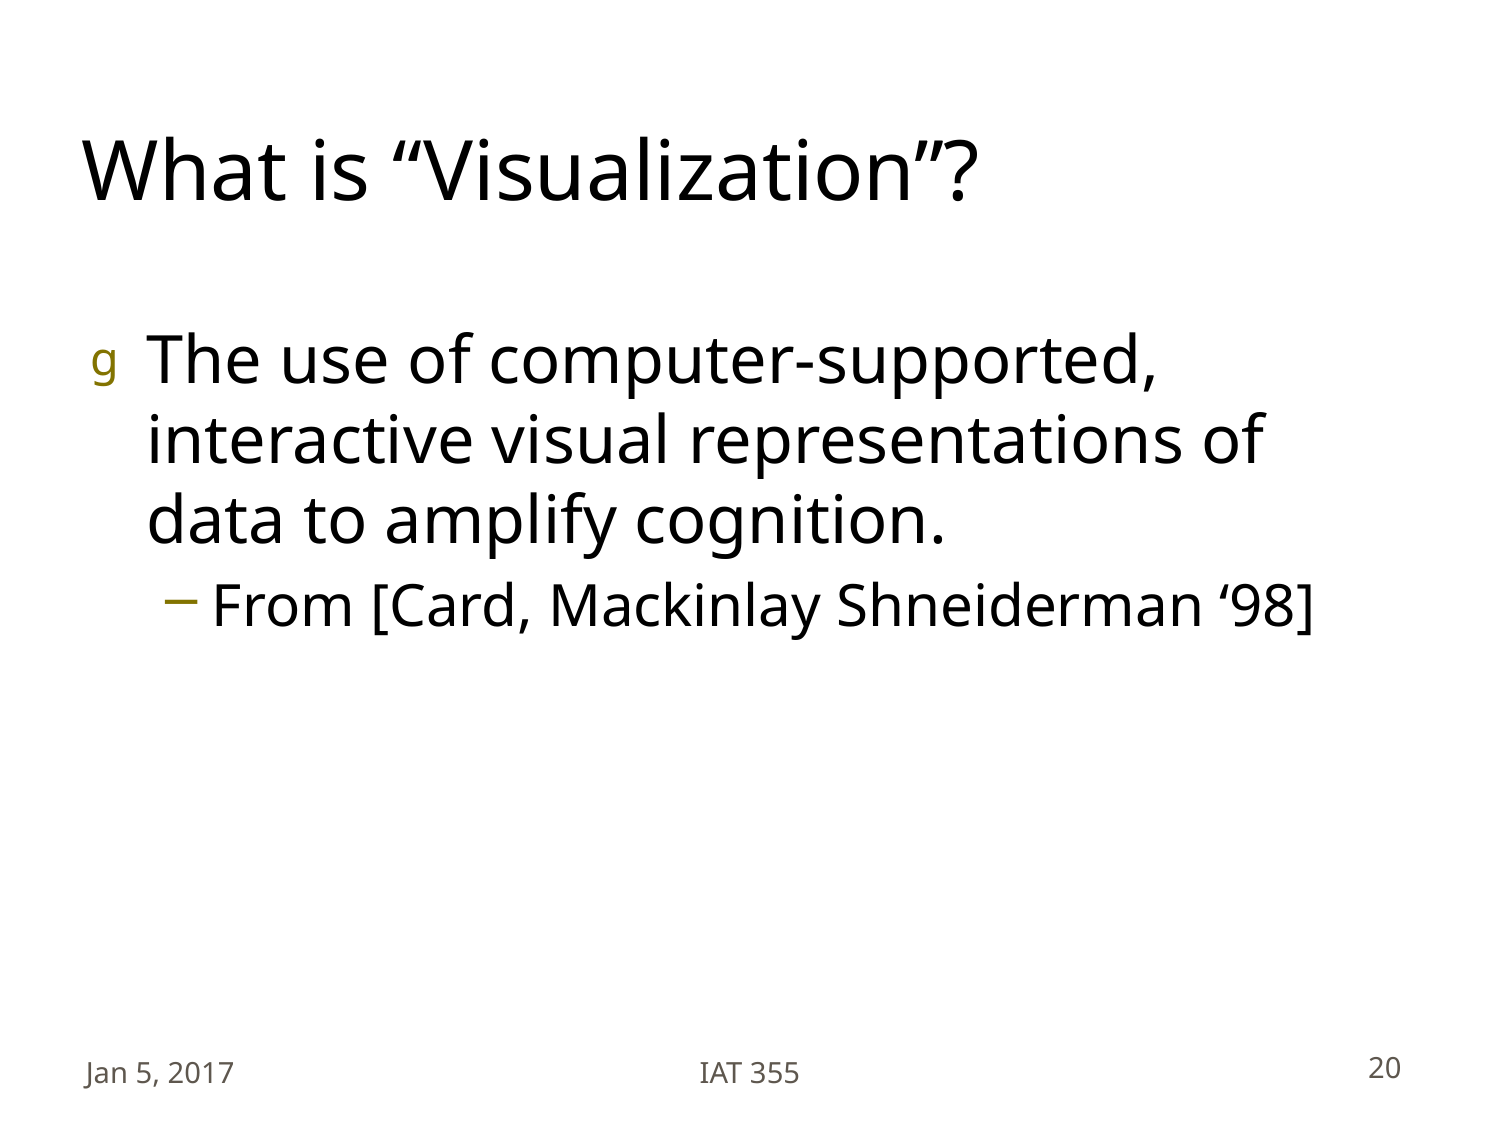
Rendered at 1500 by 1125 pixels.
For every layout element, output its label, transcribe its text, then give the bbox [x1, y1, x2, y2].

slide_number 20 [1103, 1021, 1417, 1098]
list The use of computer-supported, interactive visual representations of data to amplify cognition. From [Card, Mackinlay Shneiderman ‘98] [74, 309, 1417, 994]
title What is “Visualization”? [66, 37, 1342, 226]
footer IAT 355 [512, 1021, 988, 1098]
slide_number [70, 1021, 476, 1098]
